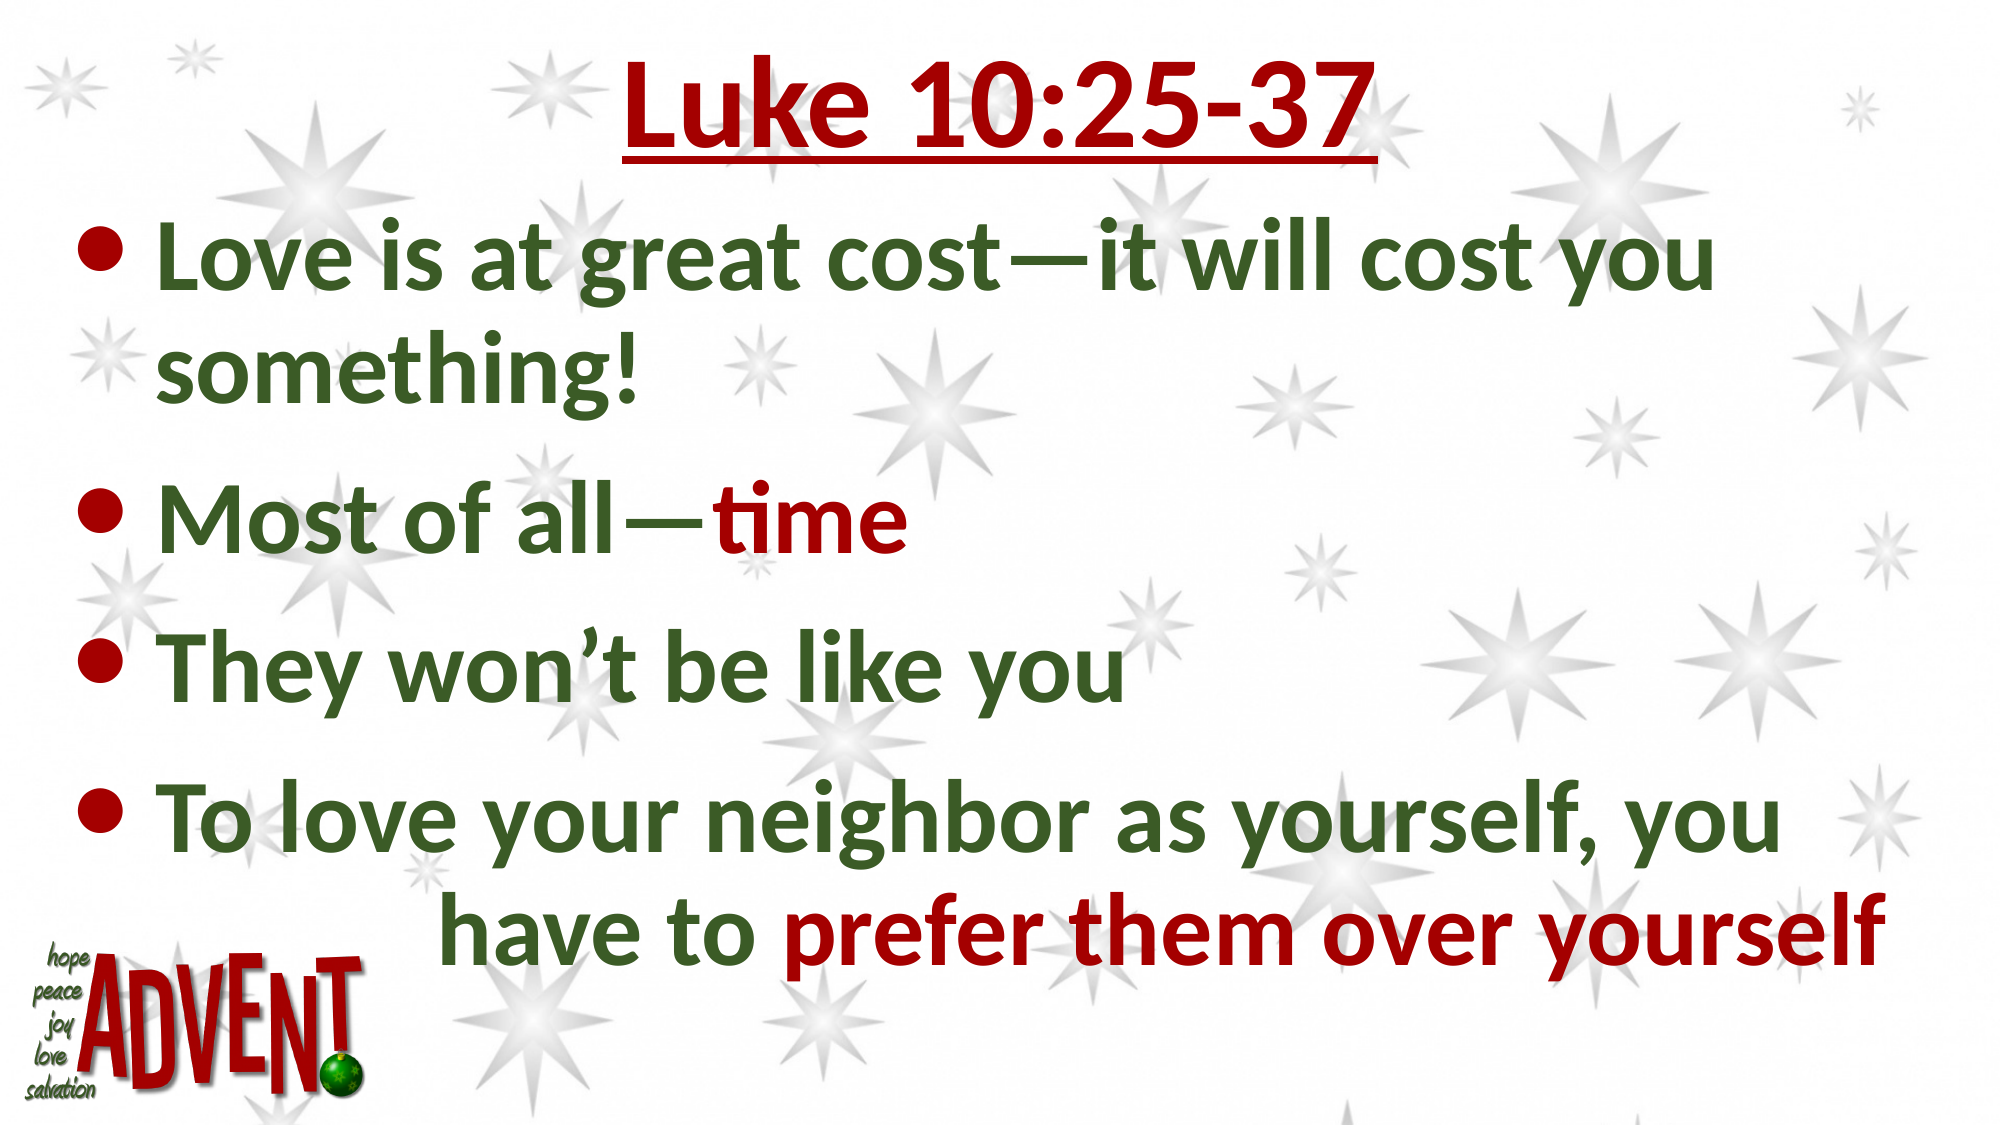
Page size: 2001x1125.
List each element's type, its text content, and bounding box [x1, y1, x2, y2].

list Luke 10:25-37 Love is at great cost—it will cost you something! Most of all—time They won’t be like you To love your neighbor as yourself, you have to prefer them over yourself [54, 26, 1946, 939]
picture [0, 0, 2001, 1125]
